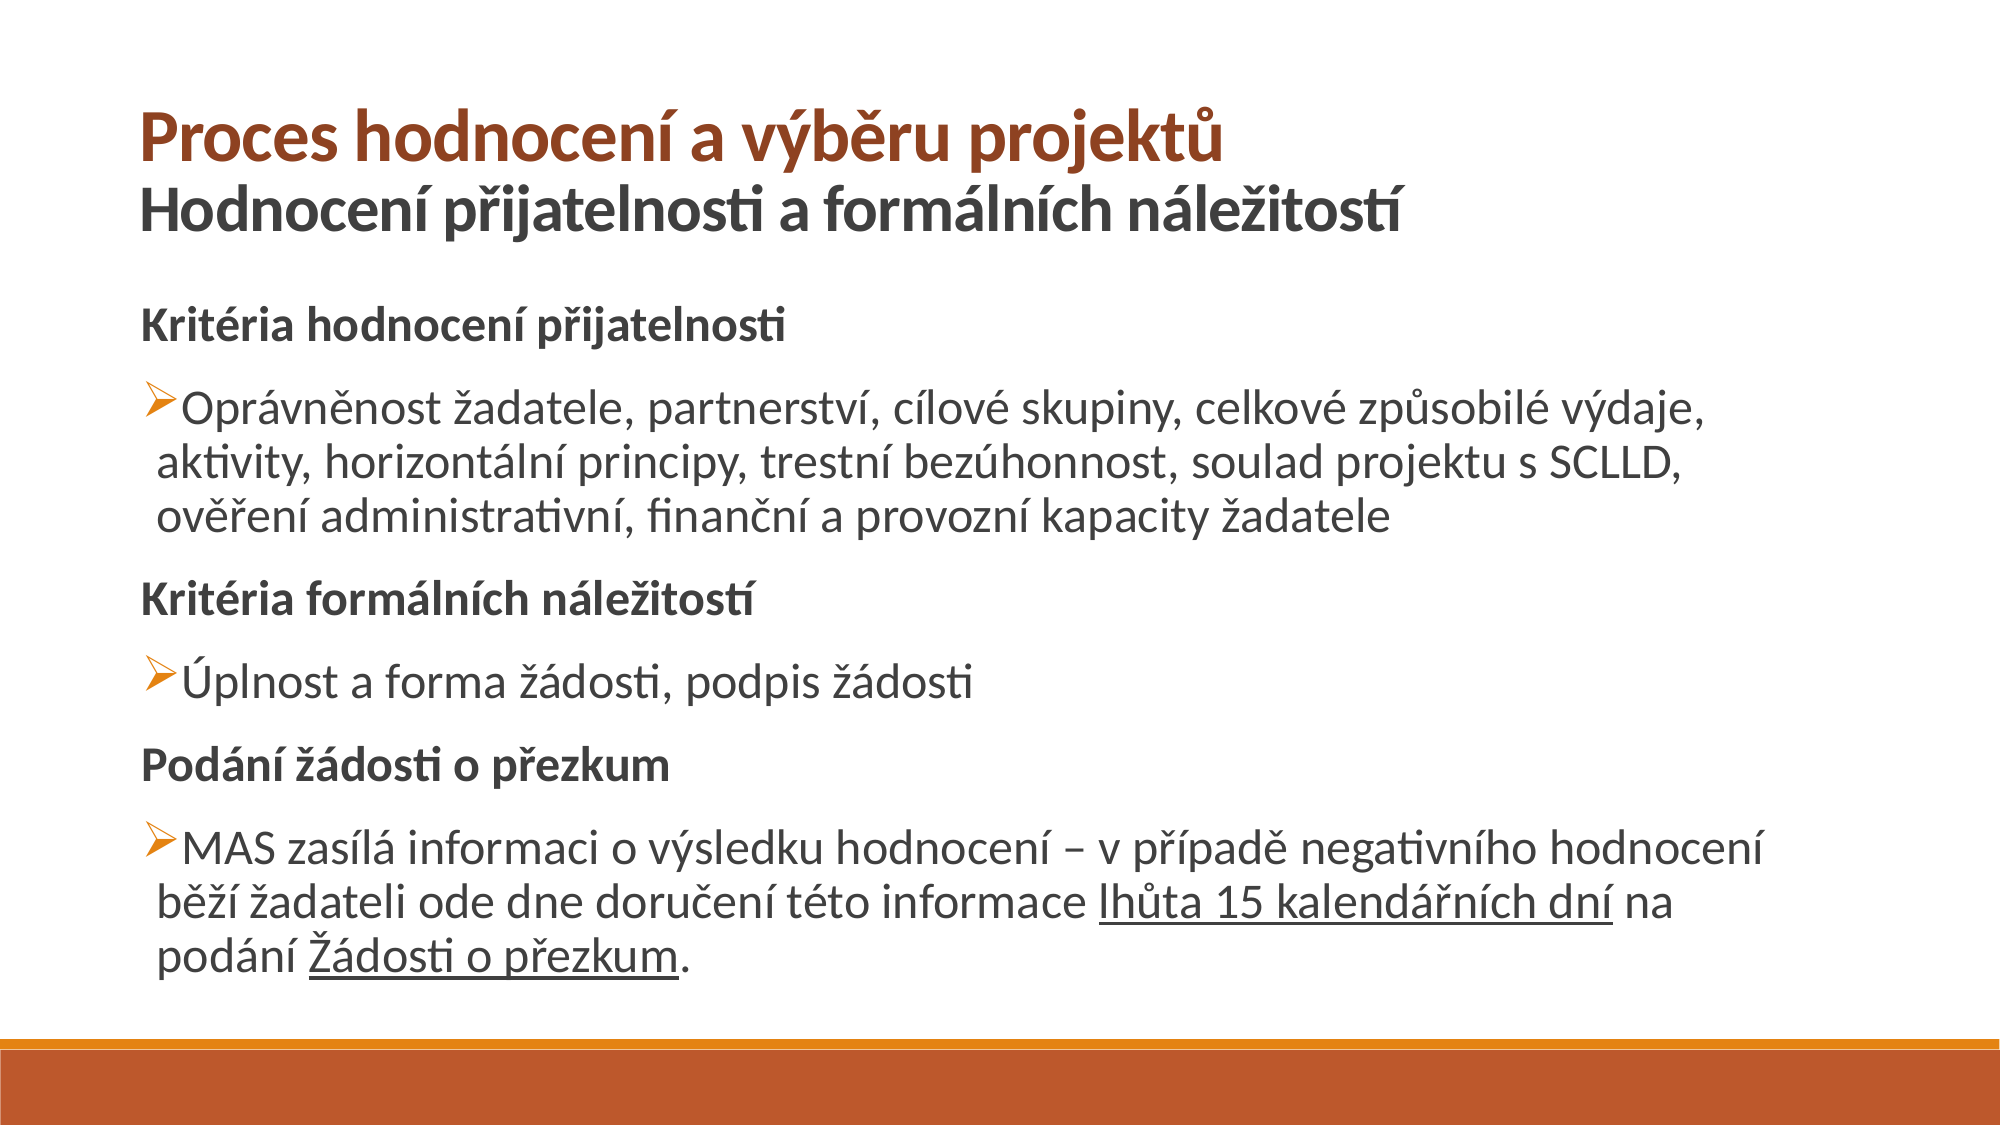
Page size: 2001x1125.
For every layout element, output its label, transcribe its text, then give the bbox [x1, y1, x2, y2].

title Proces hodnocení a výběru projektů Hodnocení přijatelnosti a formálních náležitostí [124, 83, 1768, 253]
list Kritéria hodnocení přijatelnosti Oprávněnost žadatele, partnerství, cílové skupiny, celkové způsobilé výdaje, aktivity, horizontální principy, trestní bezúhonnost, soulad projektu s SCLLD, ověření administrativní, finanční a provozní kapacity žadatele Kritéria formálních náležitostí Úplnost a forma žádosti, podpis žádosti Podání žádosti o přezkum MAS zasílá informaci o výsledku hodnocení – v případě negativního hodnocení běží žadateli ode dne doručení této informace lhůta 15 kalendářních dní na podání Žádosti o přezkum. [141, 290, 1786, 1028]
